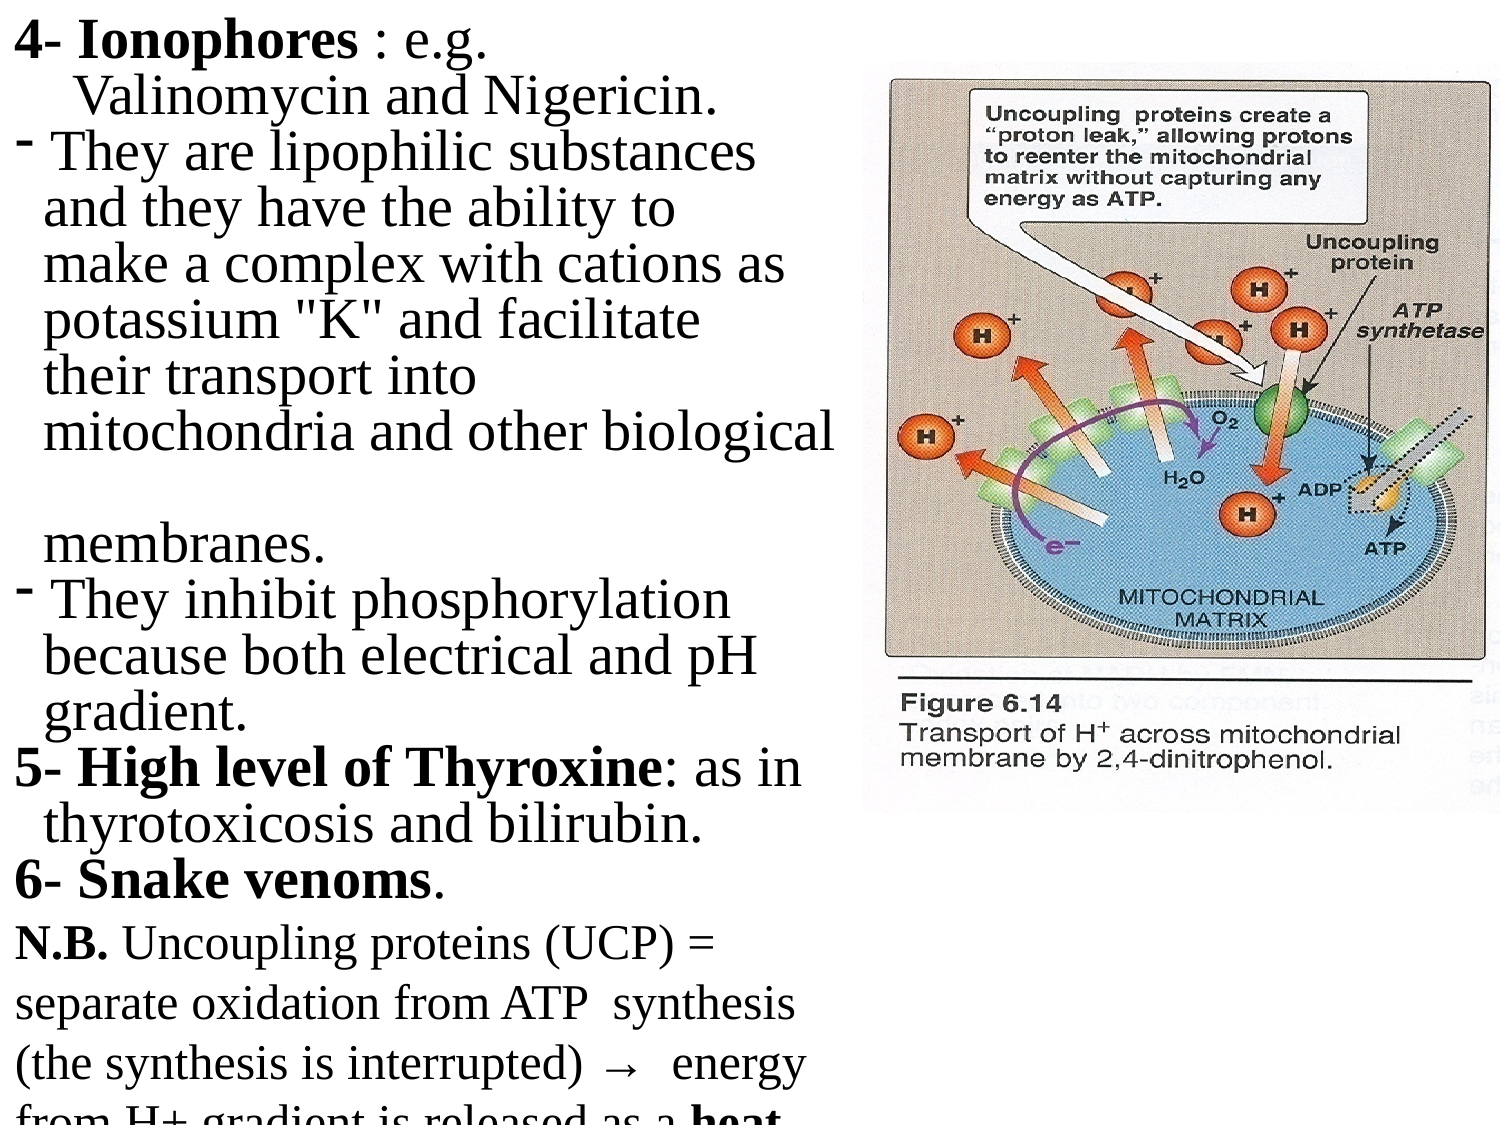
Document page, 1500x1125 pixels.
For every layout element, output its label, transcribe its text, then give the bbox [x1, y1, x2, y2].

picture [862, 62, 1500, 813]
text_box 4- Ionophores : e.g. Valinomycin and Nigericin. They are lipophilic substances and they have the ability to make a complex with cations as potassium "K" and facilitate their transport into mitochondria and other biological membranes. They inhibit phosphorylation because both electrical and pH gradient. 5- High level of Thyroxine: as in thyrotoxicosis and bilirubin. 6- Snake venoms. N.B. Uncoupling proteins (UCP) = separate oxidation from ATP synthesis (the synthesis is interrupted) → energy from H+ gradient is released as a heat [0, 6, 875, 1125]
